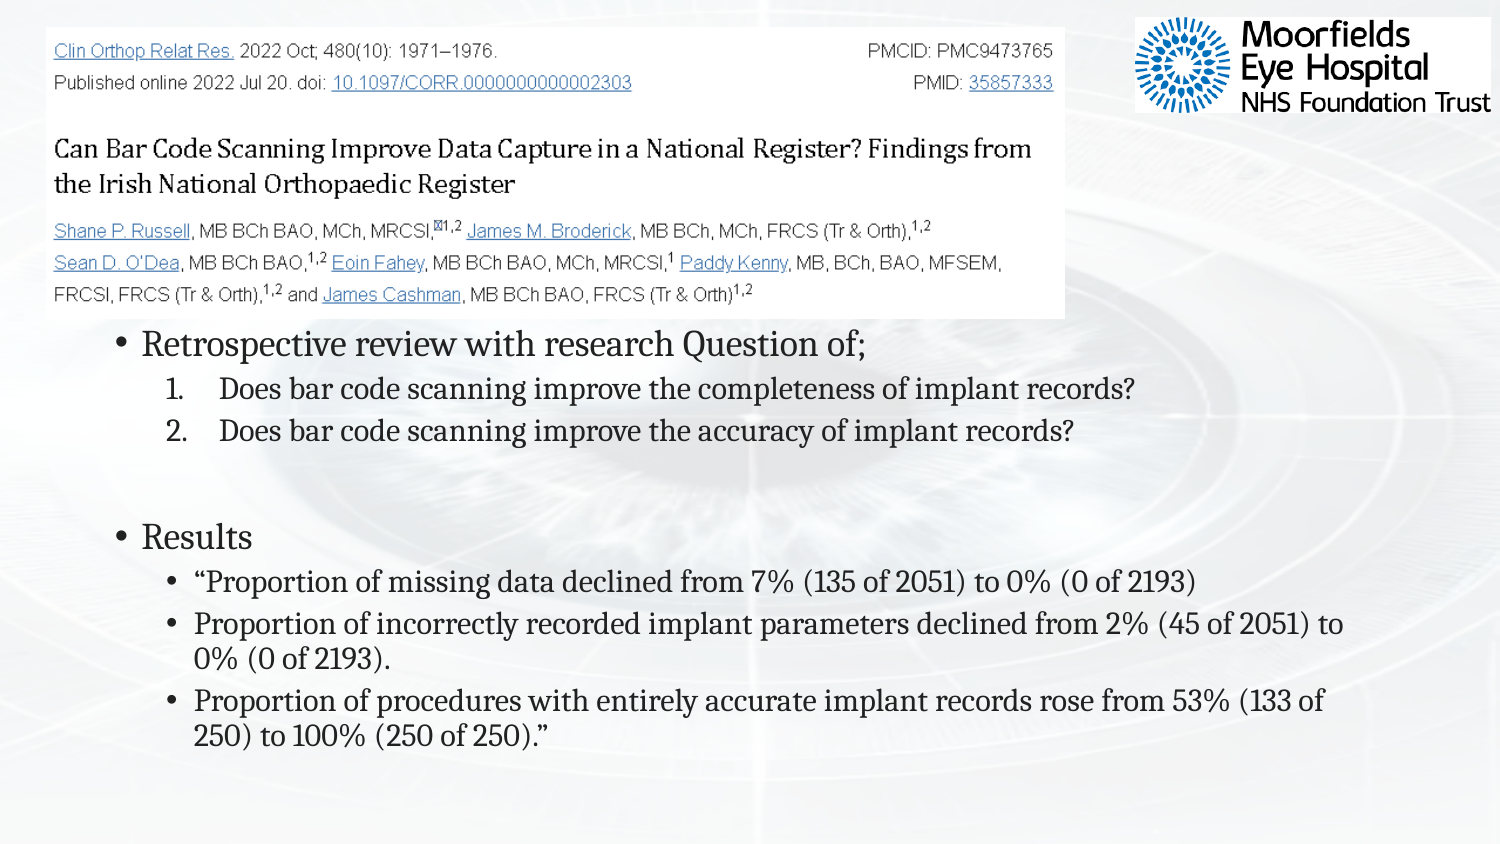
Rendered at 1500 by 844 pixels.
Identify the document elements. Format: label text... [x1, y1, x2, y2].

list Retrospective review with research Question of; Does bar code scanning improve the completeness of implant records? Does bar code scanning improve the accuracy of implant records? Results “Proportion of missing data declined from 7% (135 of 2051) to 0% (0 of 2193) Proportion of incorrectly recorded implant parameters declined from 2% (45 of 2051) to 0% (0 of 2193). Proportion of procedures with entirely accurate implant records rose from 53% (133 of 250) to 100% (250 of 250).” [103, 318, 1397, 760]
picture [0, 0, 1500, 844]
